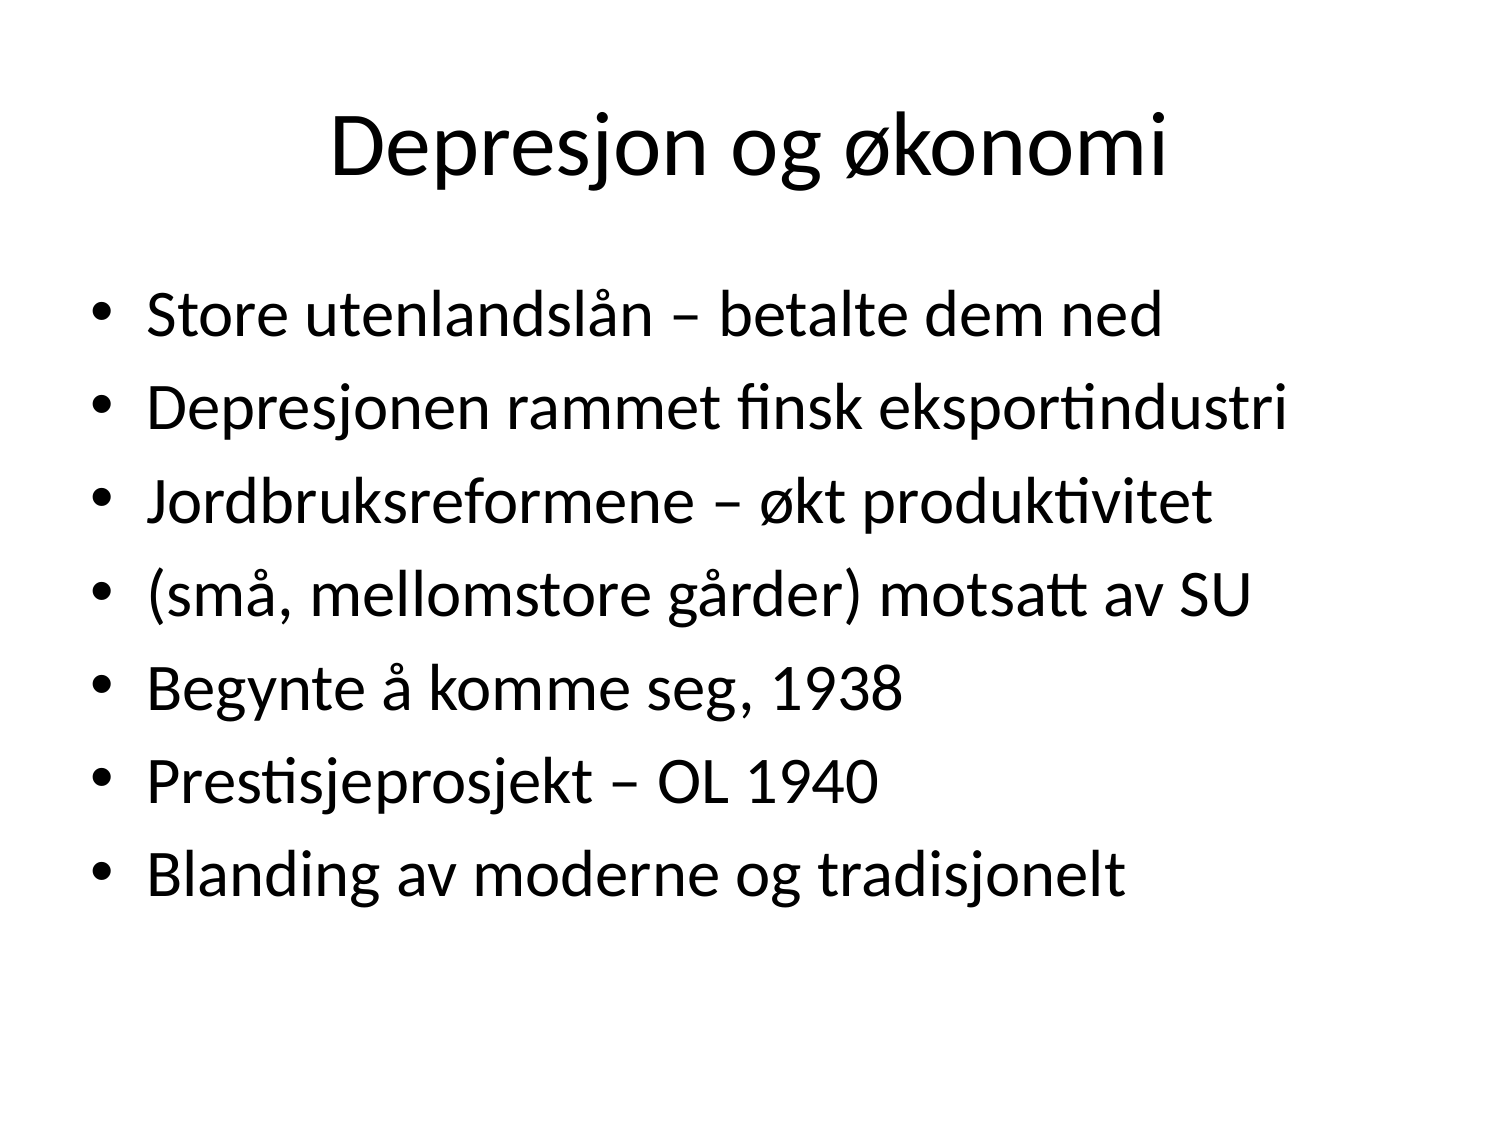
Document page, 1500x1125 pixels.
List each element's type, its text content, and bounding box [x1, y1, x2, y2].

title Depresjon og økonomi [75, 45, 1425, 233]
list Store utenlandslån – betalte dem ned Depresjonen rammet finsk eksportindustri Jordbruksreformene – økt produktivitet (små, mellomstore gårder) motsatt av SU Begynte å komme seg, 1938 Prestisjeprosjekt – OL 1940 Blanding av moderne og tradisjonelt [75, 262, 1425, 1005]
